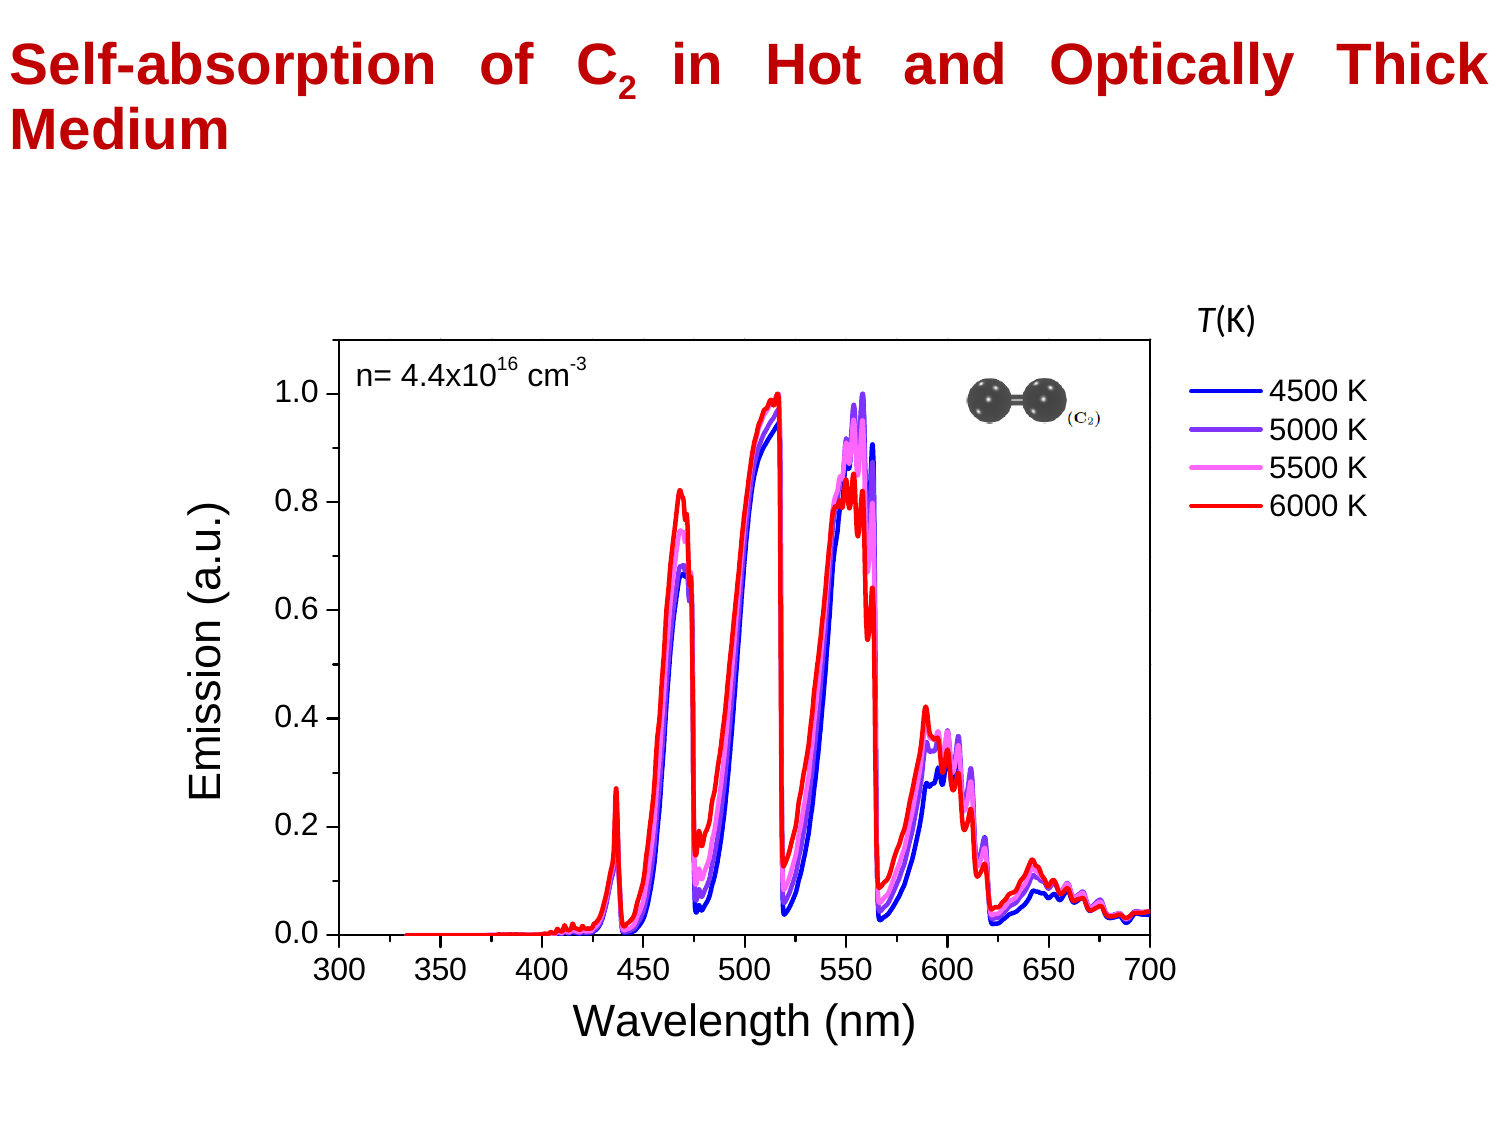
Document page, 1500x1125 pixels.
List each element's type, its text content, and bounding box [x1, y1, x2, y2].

picture [1175, 361, 1418, 539]
picture [962, 361, 1139, 440]
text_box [126, 243, 1317, 1075]
title Self-absorption of C2 in Hot and Optically Thick Medium [0, 17, 1500, 172]
